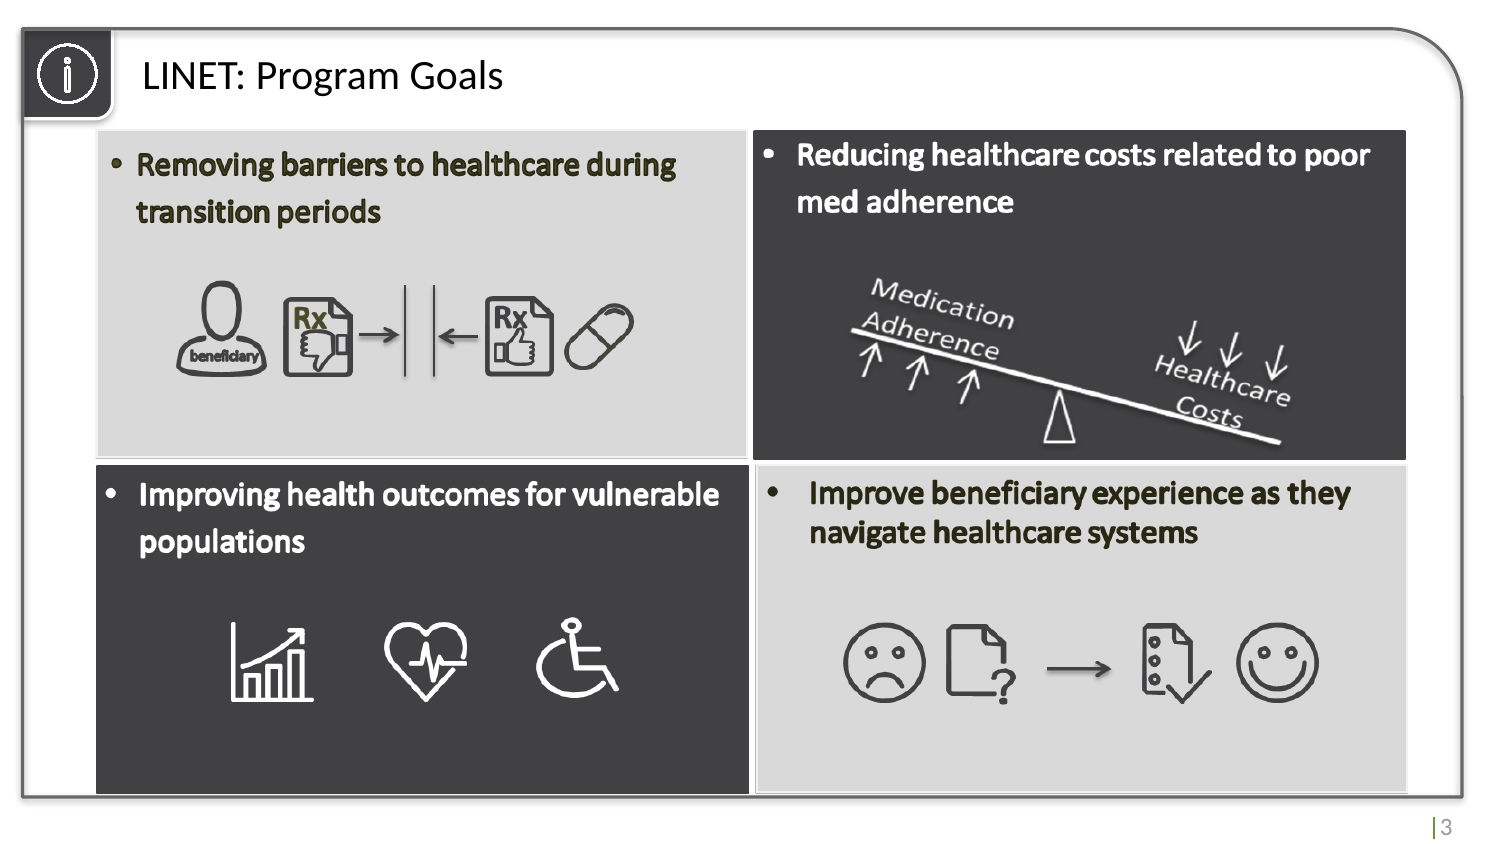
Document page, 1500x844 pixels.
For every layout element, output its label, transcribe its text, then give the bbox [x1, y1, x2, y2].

text_box LINET: Program Goals [127, 40, 1357, 116]
text_box [21, 126, 82, 798]
picture [85, 122, 1417, 794]
text_box |3 [1042, 803, 1468, 844]
text_box [111, 27, 1463, 798]
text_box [22, 28, 113, 119]
